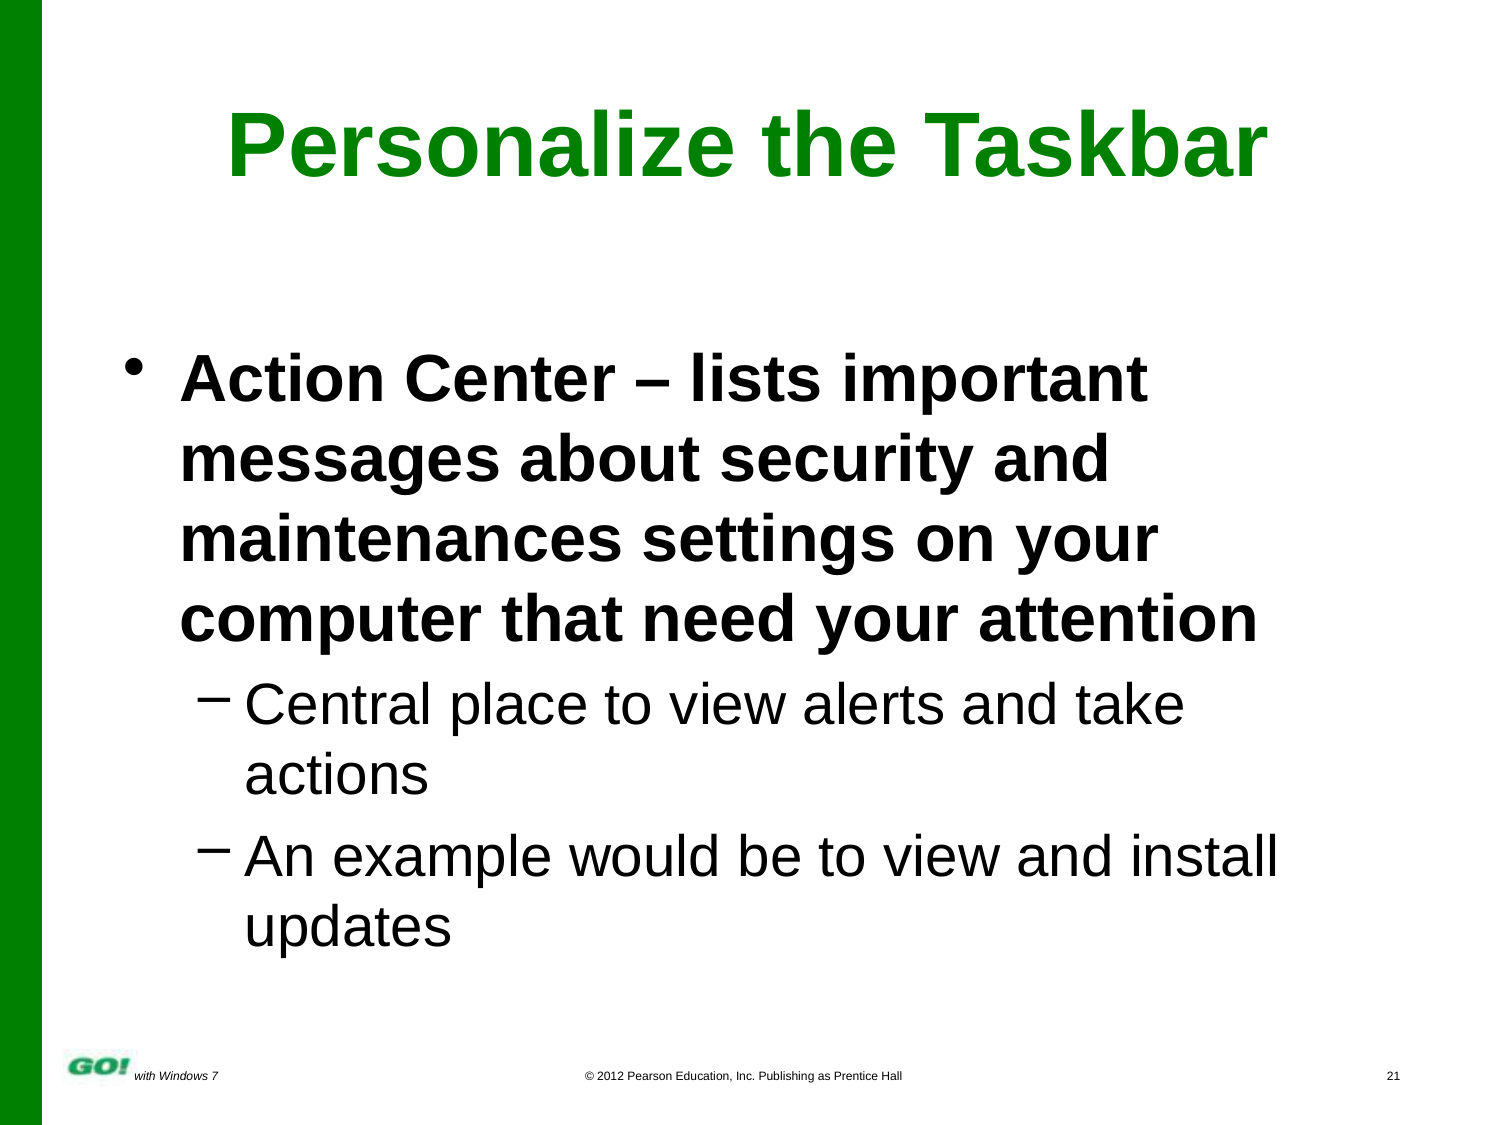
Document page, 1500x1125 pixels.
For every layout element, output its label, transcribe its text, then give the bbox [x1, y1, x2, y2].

list Action Center – lists important messages about security and maintenances settings on your computer that need your attention Central place to view alerts and take actions An example would be to view and install updates [107, 327, 1384, 1003]
picture [62, 1049, 138, 1086]
title Personalize the Taskbar [73, 45, 1424, 234]
